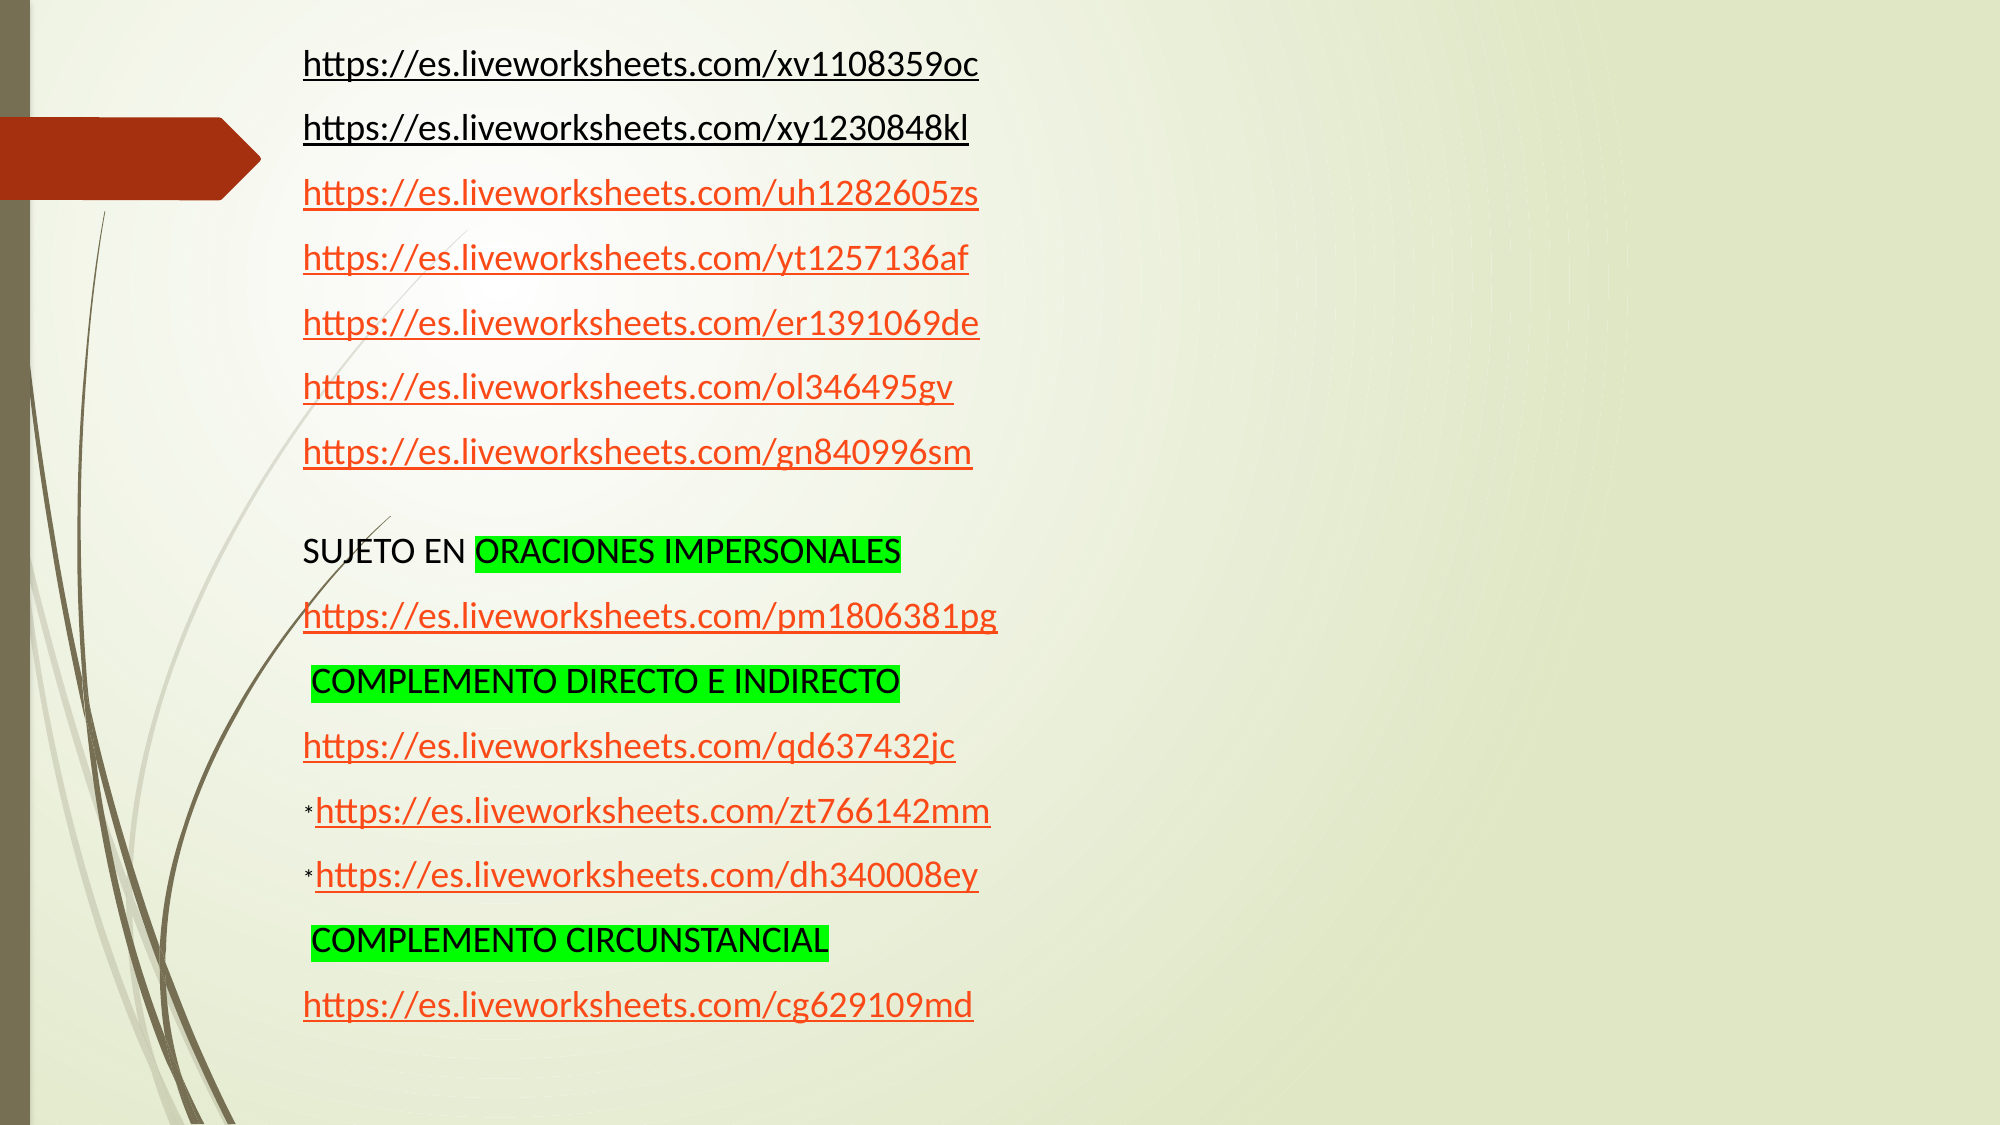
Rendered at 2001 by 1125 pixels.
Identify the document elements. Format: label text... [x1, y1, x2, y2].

text_box SUJETO EN ORACIONES IMPERSONALES https://es.liveworksheets.com/pm1806381pg COMPLEMENTO DIRECTO E INDIRECTO https://es.liveworksheets.com/qd637432jc *https://es.liveworksheets.com/zt766142mm *https://es.liveworksheets.com/dh340008ey COMPLEMENTO CIRCUNSTANCIAL https://es.liveworksheets.com/cg629109md [288, 515, 1288, 1033]
text_box https://es.liveworksheets.com/xv1108359oc https://es.liveworksheets.com/xy1230848kl https://es.liveworksheets.com/uh1282605zs https://es.liveworksheets.com/yt1257136af https://es.liveworksheets.com/er1391069de https://es.liveworksheets.com/ol346495gv https://es.liveworksheets.com/gn840996sm [288, 28, 1288, 480]
